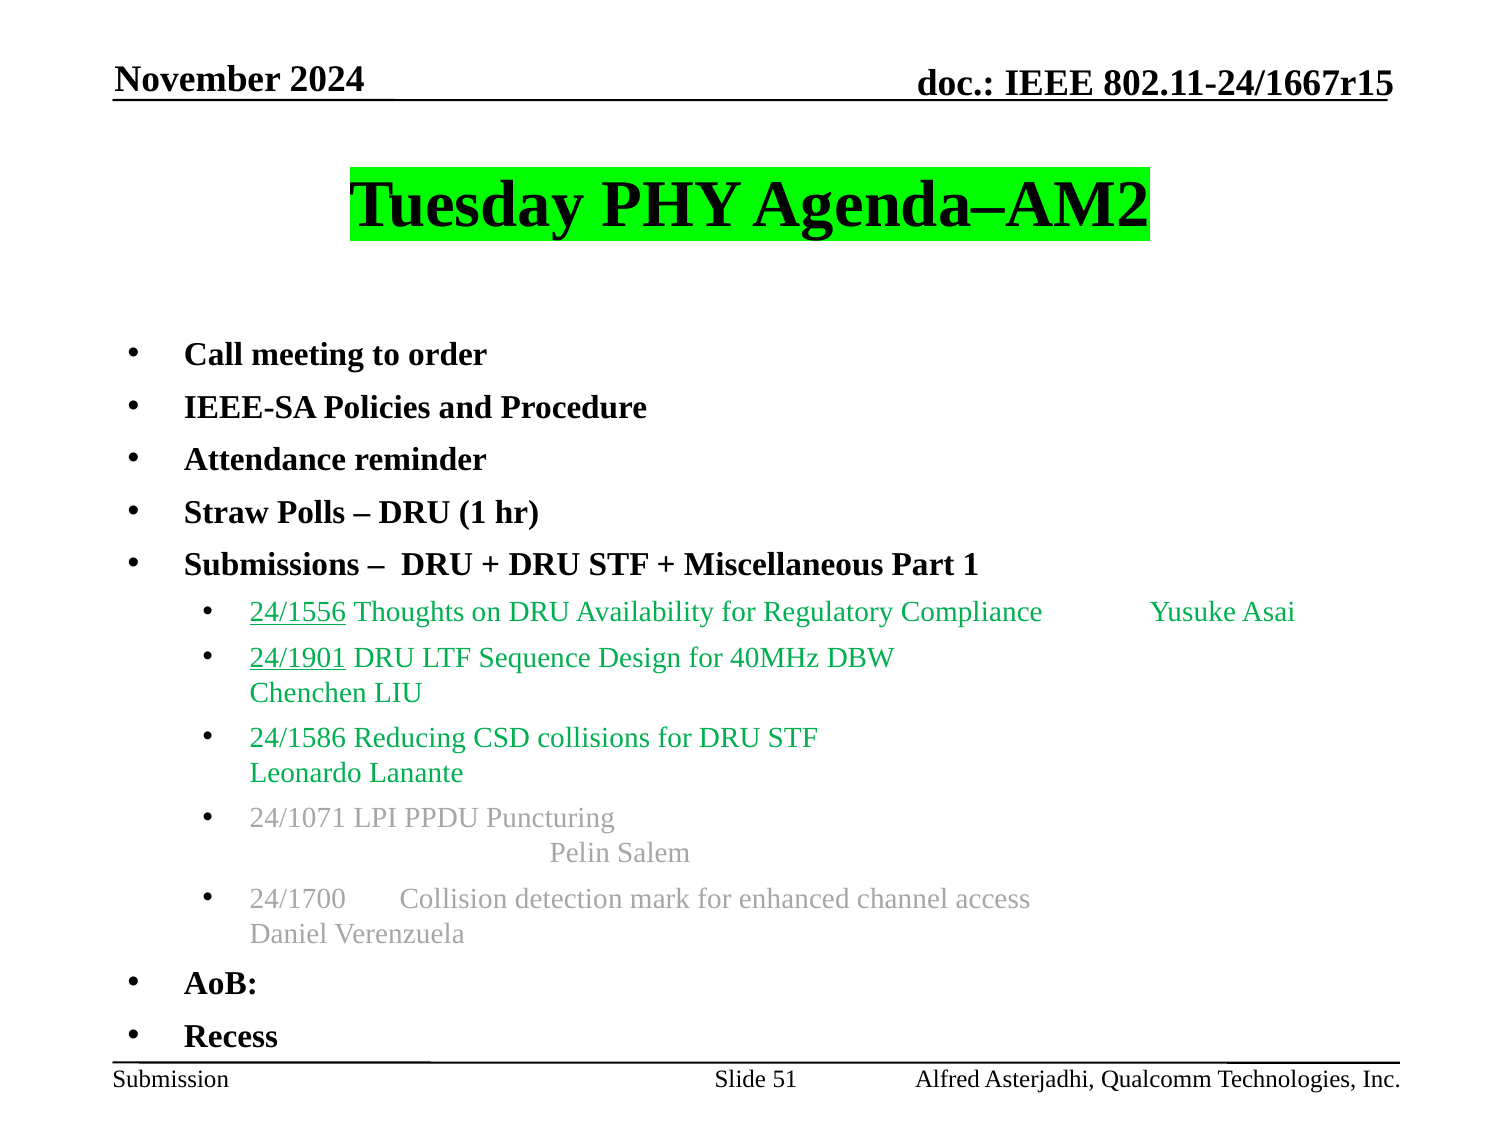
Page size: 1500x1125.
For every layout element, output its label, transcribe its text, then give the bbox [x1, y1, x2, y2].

list Call meeting to order IEEE-SA Policies and Procedure Attendance reminder Straw Polls – DRU (1 hr) Submissions – DRU + DRU STF + Miscellaneous Part 1 24/1556 Thoughts on DRU Availability for Regulatory Compliance Yusuke Asai 24/1901 DRU LTF Sequence Design for 40MHz DBW Chenchen LIU 24/1586 Reducing CSD collisions for DRU STF Leonardo Lanante 24/1071 LPI PPDU Puncturing Pelin Salem 24/1700 Collision detection mark for enhanced channel access Daniel Verenzuela AoB: Recess [112, 324, 1388, 1063]
title Tuesday PHY Agenda–AM2 [112, 112, 1388, 288]
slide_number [114, 54, 423, 100]
footer Alfred Asterjadhi, Qualcomm Technologies, Inc. [878, 1061, 1402, 1093]
slide_number Slide 51 [712, 1061, 800, 1123]
